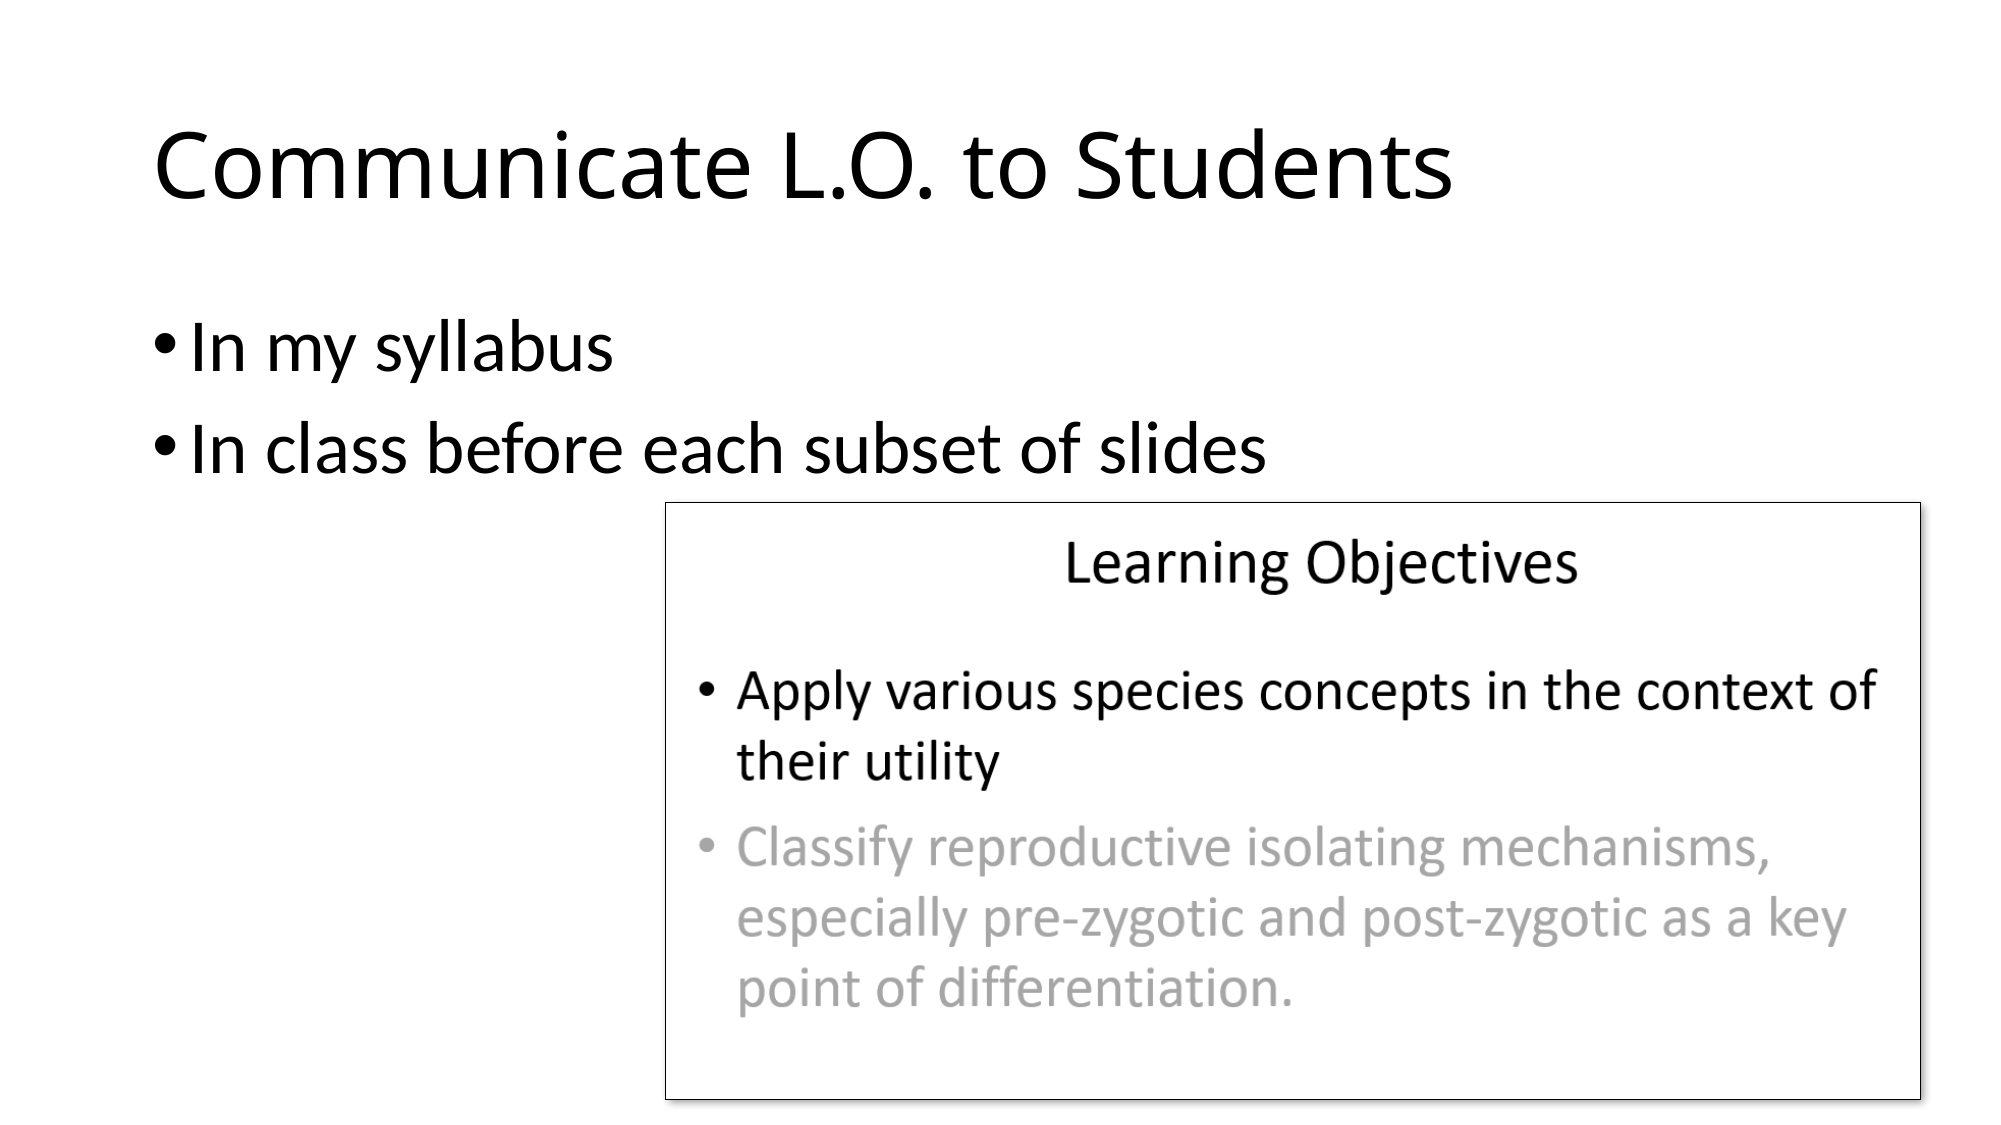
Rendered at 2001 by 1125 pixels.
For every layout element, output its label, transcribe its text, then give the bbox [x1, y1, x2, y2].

title Communicate L.O. to Students [137, 59, 1863, 278]
picture [665, 502, 1921, 1100]
list In my syllabus In class before each subset of slides [137, 299, 1863, 1014]
